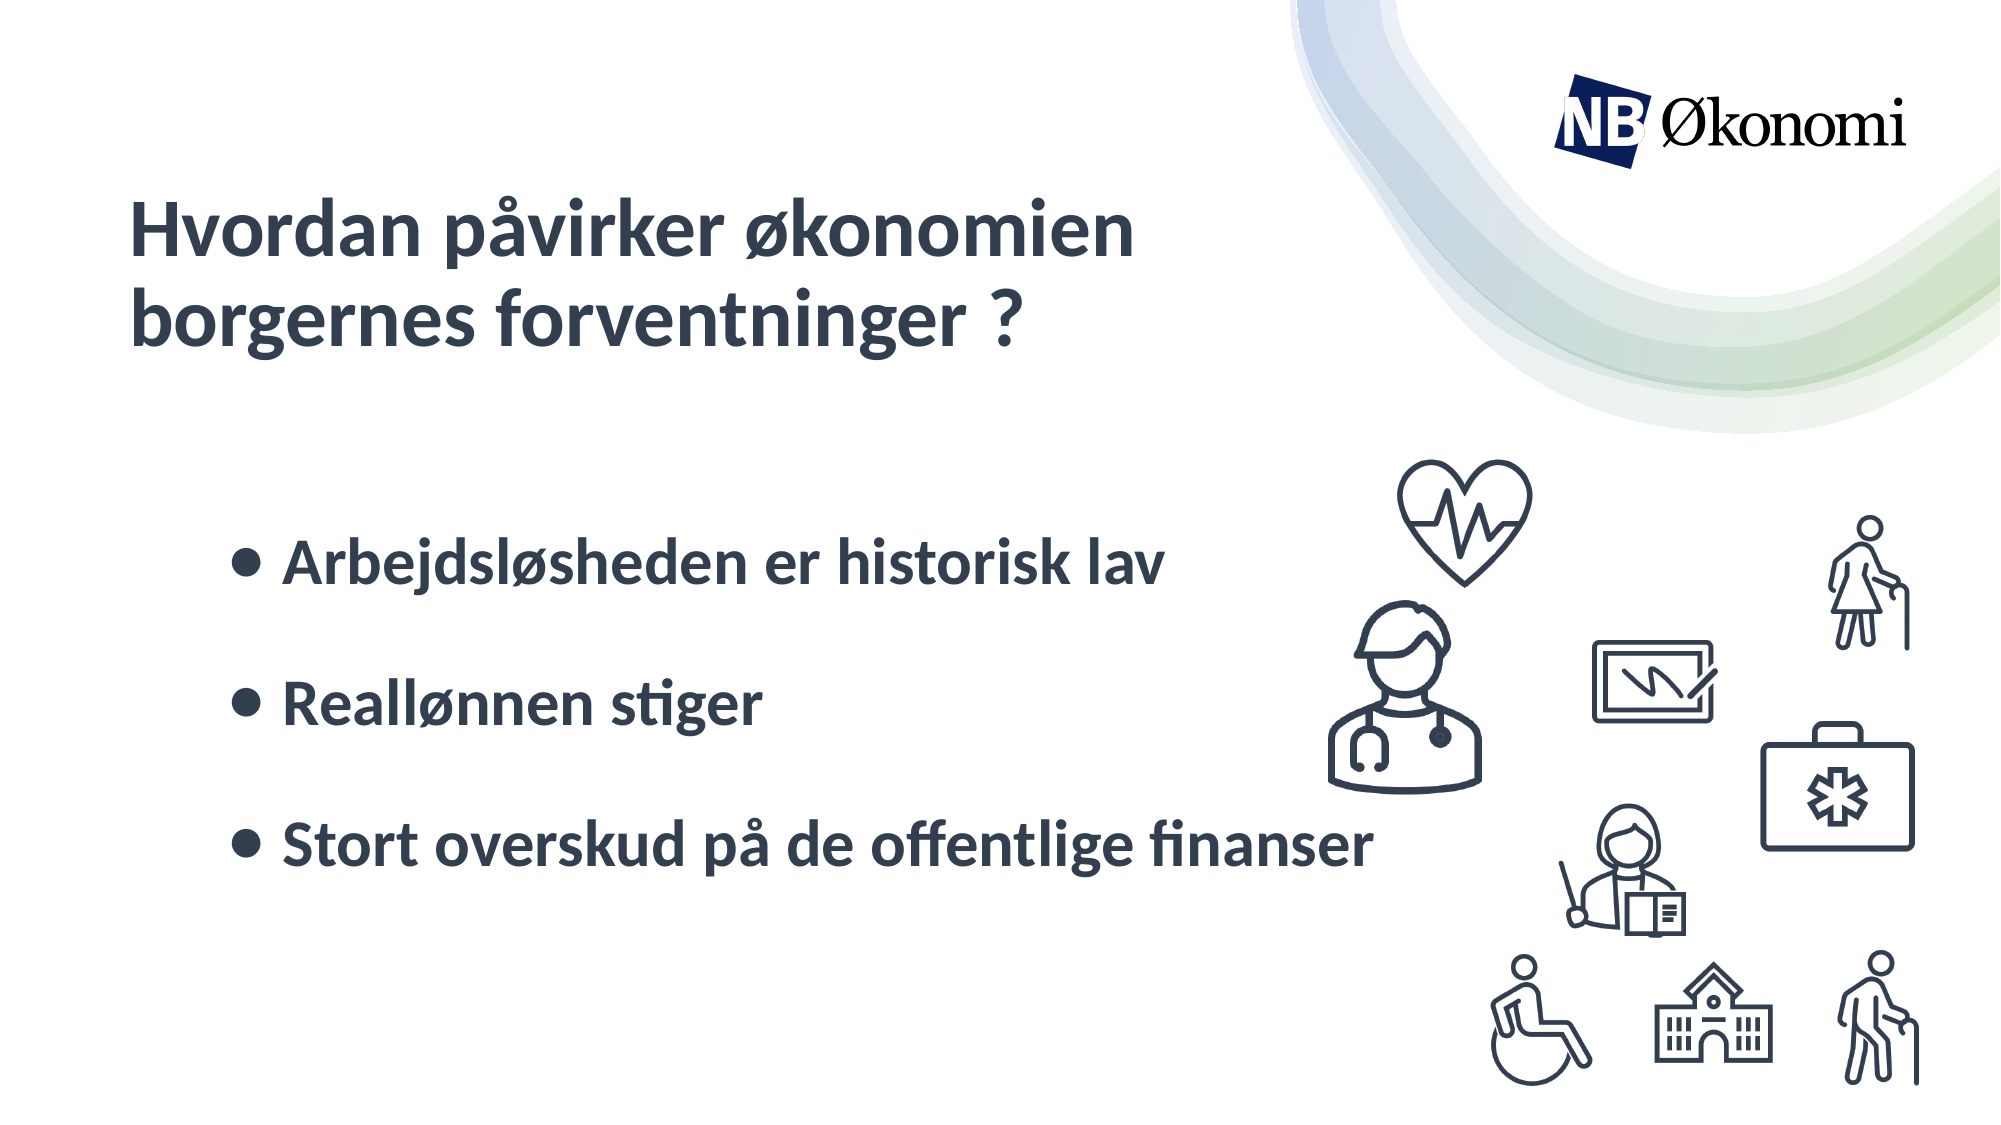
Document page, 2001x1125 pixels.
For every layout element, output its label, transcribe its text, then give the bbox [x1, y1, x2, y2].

picture [1803, 941, 1954, 1092]
picture [1553, 73, 1926, 169]
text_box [1290, 0, 2000, 434]
title Hvordan påvirker økonomien borgernes forventninger ? [114, 196, 1285, 372]
picture [1286, 428, 1559, 815]
picture [1576, 606, 1728, 757]
picture [1745, 695, 1929, 879]
picture [1791, 506, 1943, 657]
picture [1465, 792, 1789, 1096]
text_box Arbejdsløsheden er historisk lav Reallønnen stiger Stort overskud på de offentlige finanser [211, 369, 1623, 1125]
